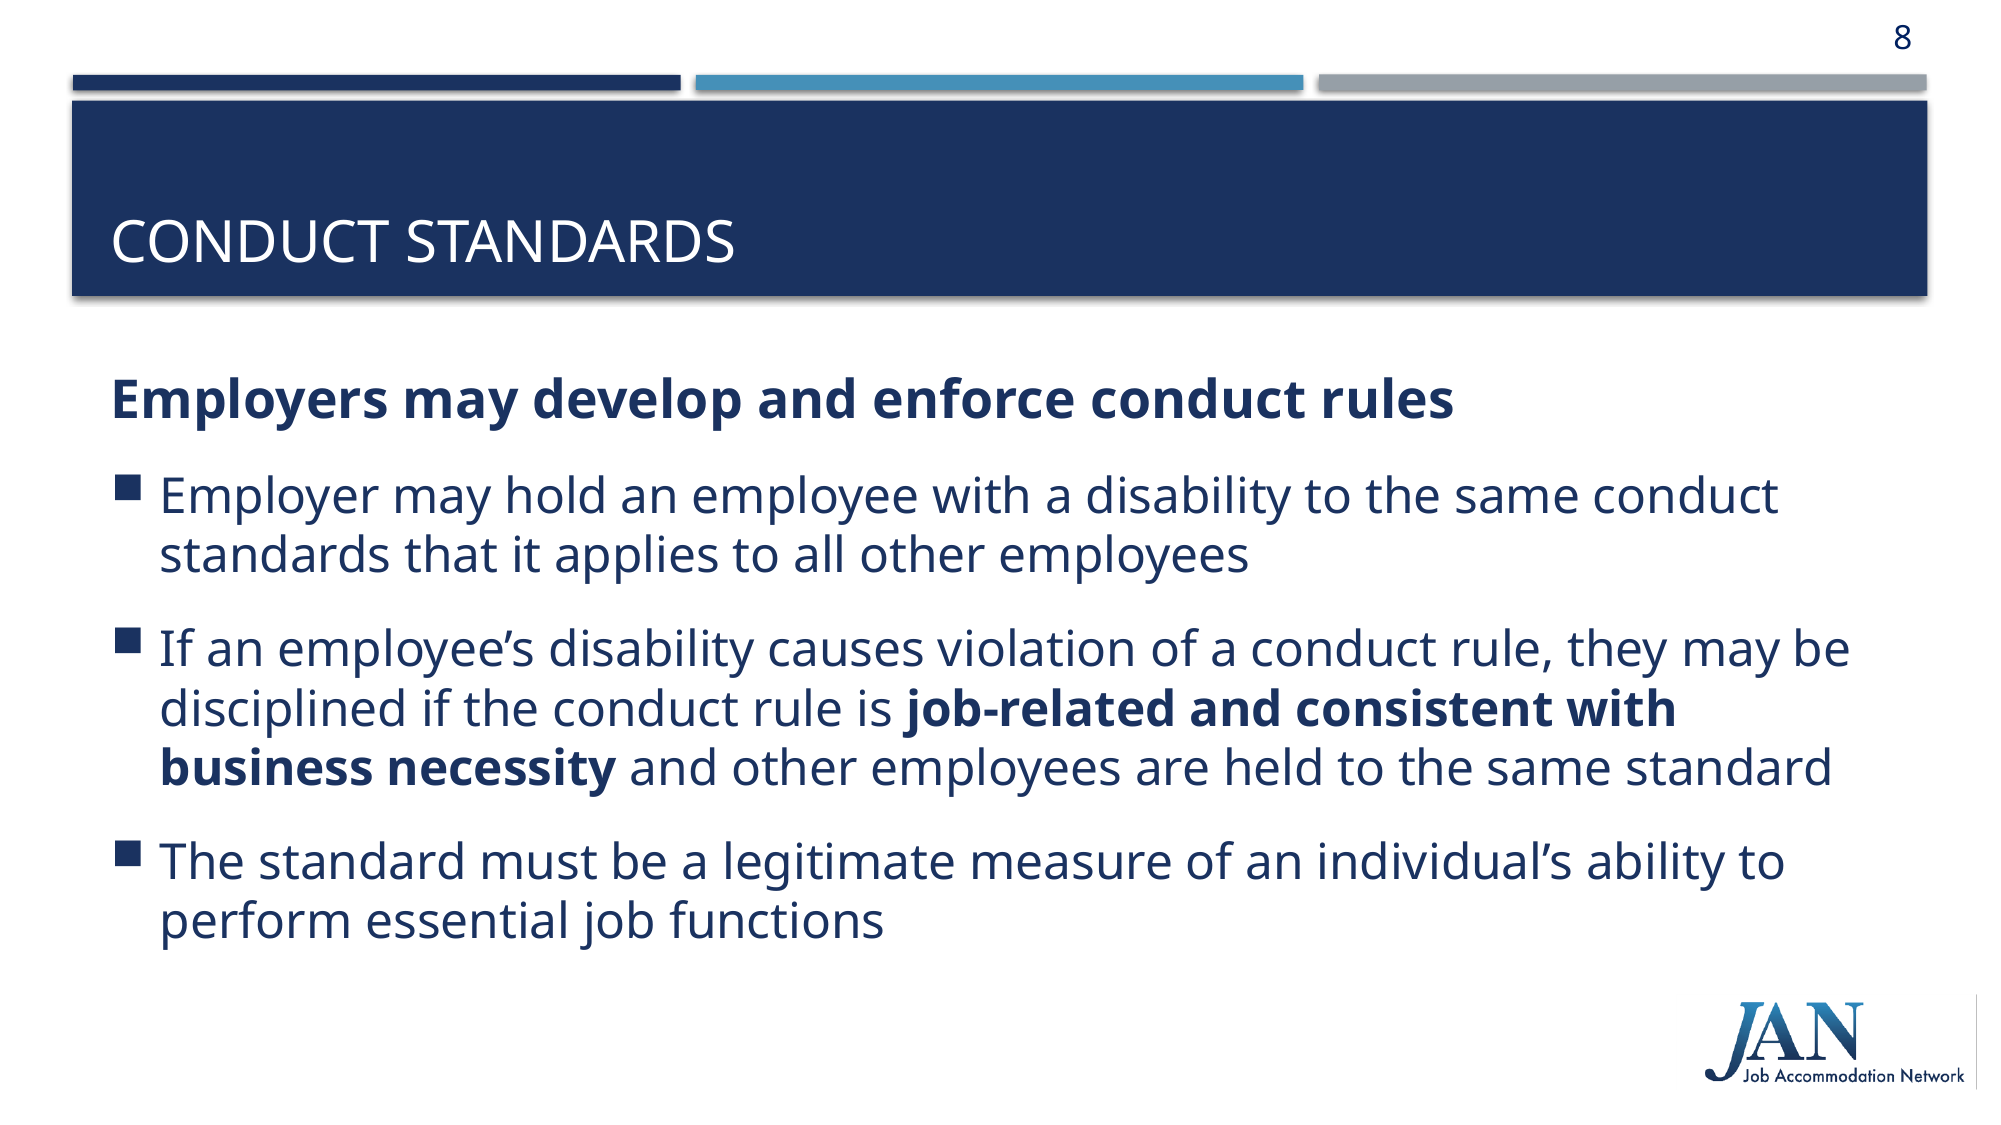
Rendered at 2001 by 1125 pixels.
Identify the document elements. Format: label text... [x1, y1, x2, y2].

list Employers may develop and enforce conduct rules Employer may hold an employee with a disability to the same conduct standards that it applies to all other employees If an employee’s disability causes violation of a conduct rule, they may be disciplined if the conduct rule is job-related and consistent with business necessity and other employees are held to the same standard The standard must be a legitimate measure of an individual’s ability to perform essential job functions [95, 357, 1905, 962]
slide_number 8 [1809, 11, 1928, 67]
picture [1676, 994, 1977, 1090]
title Conduct Standards [95, 115, 1905, 282]
